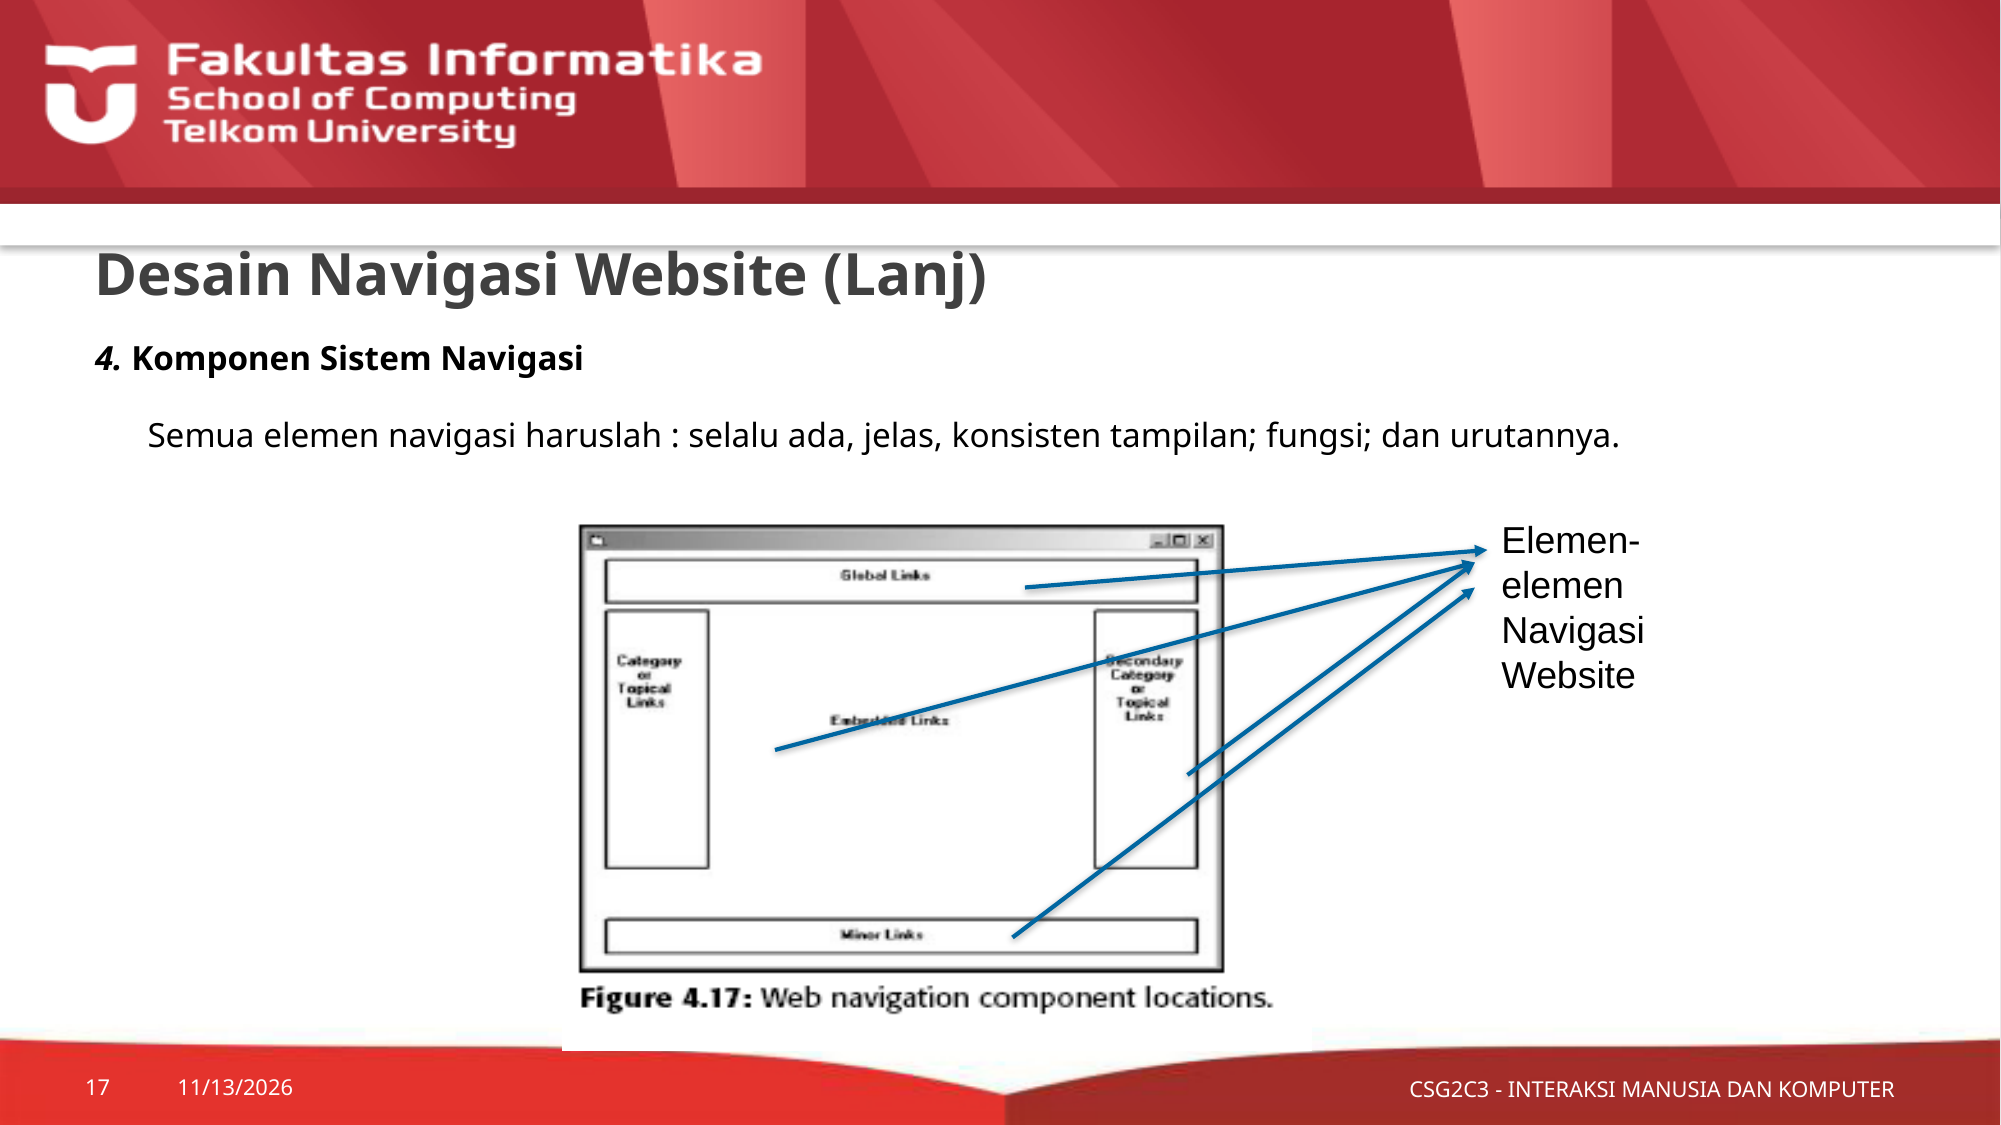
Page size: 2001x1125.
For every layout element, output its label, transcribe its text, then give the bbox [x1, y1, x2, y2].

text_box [1024, 549, 1488, 588]
list CSG2C3 - INTERAKSI MANUSIA DAN KOMPUTER [1185, 1058, 1911, 1119]
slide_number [177, 1058, 537, 1119]
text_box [774, 562, 1185, 751]
list 4. Komponen Sistem Navigasi Semua elemen navigasi haruslah : selalu ada, jelas, konsisten tampilan; fungsi; dan urutannya. [80, 329, 1902, 990]
slide_number 17 [85, 1058, 164, 1119]
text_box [1187, 562, 1476, 587]
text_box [1012, 587, 1476, 938]
picture [0, 0, 2001, 1125]
title Desain Navigasi Website (Lanj) [79, 219, 1901, 325]
text_box Elemen-elemen Navigasi Website [1486, 508, 1725, 704]
